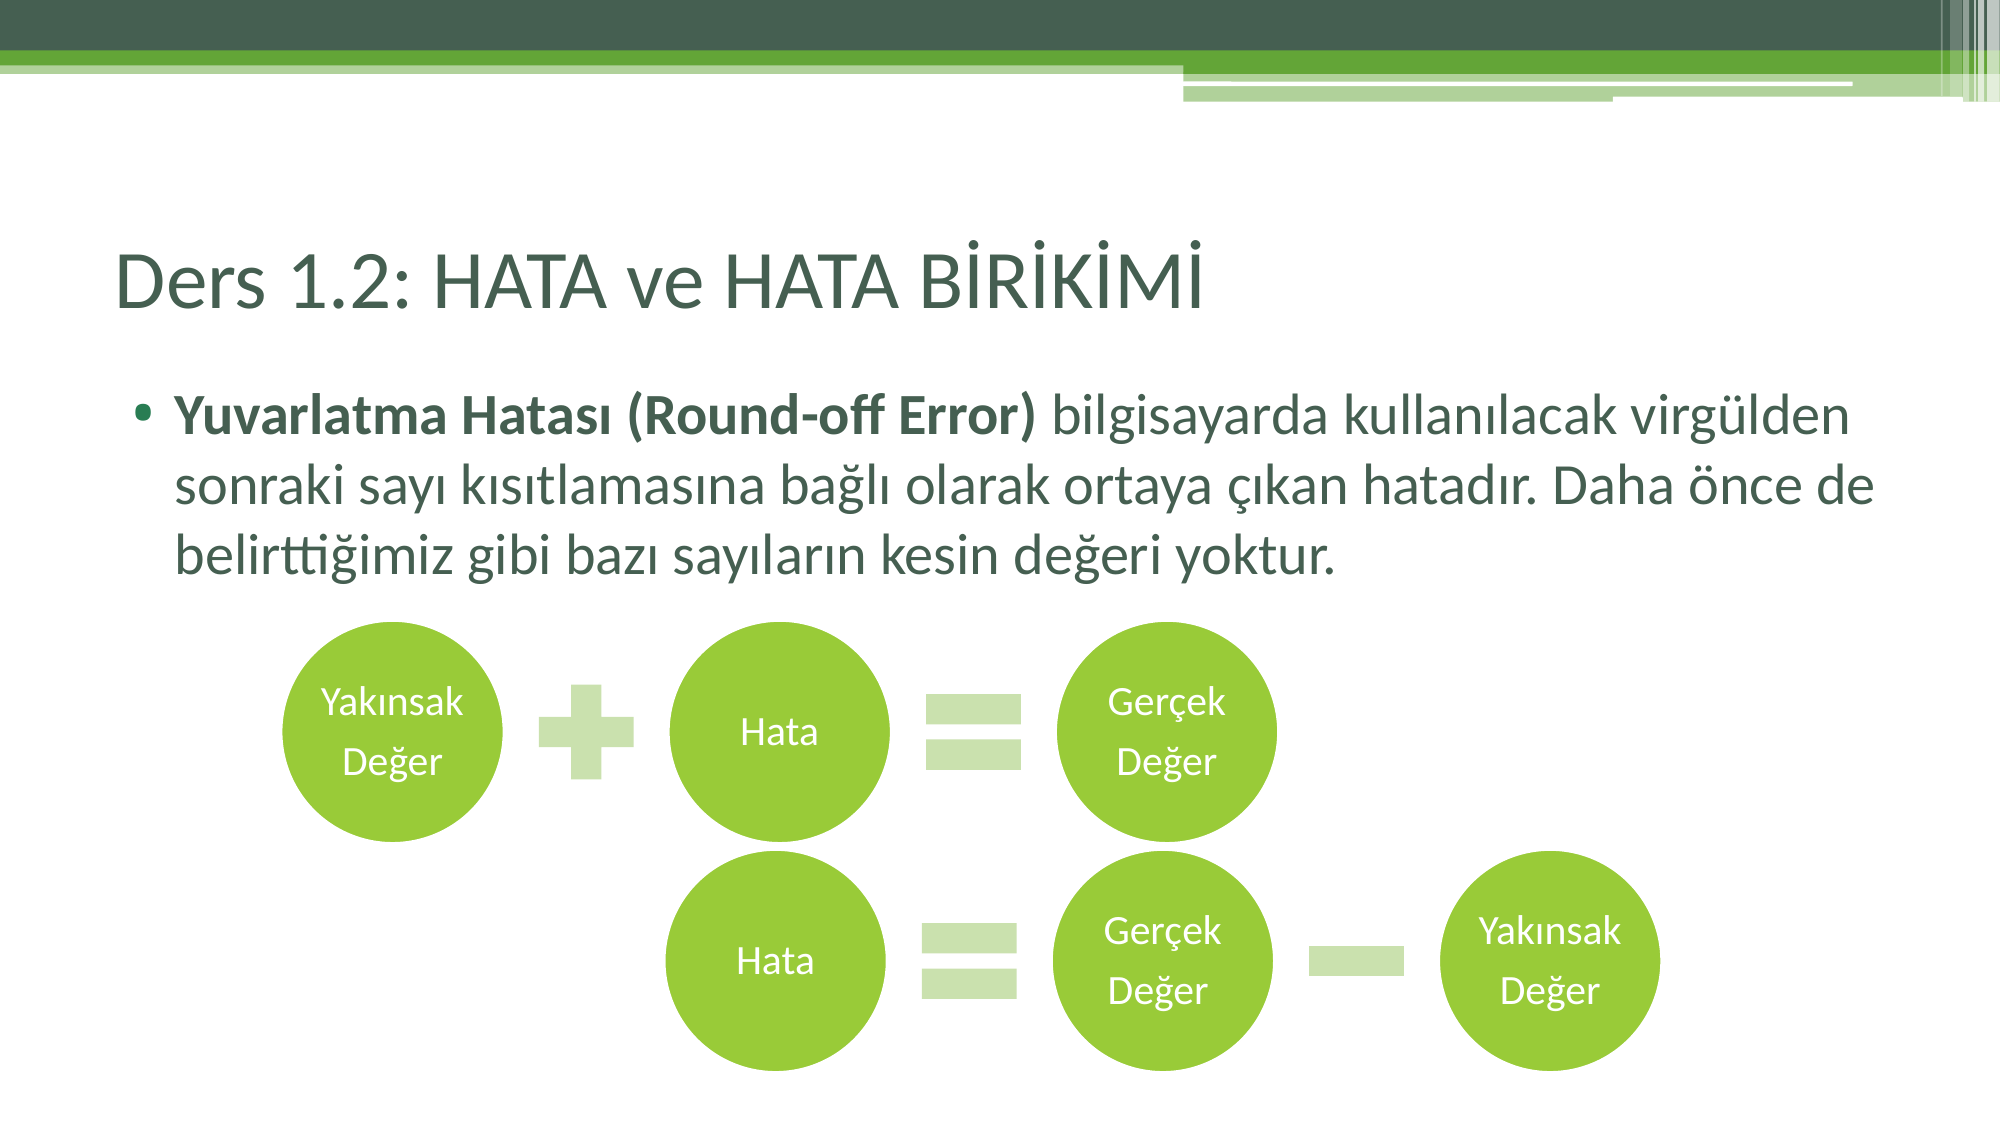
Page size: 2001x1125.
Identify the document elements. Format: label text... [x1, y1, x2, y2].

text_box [471, 849, 1855, 1073]
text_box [87, 620, 1472, 844]
list Yuvarlatma Hatası (Round-off Error) bilgisayarda kullanılacak virgülden sonraki sayı kısıtlamasına bağlı olarak ortaya çıkan hatadır. Daha önce de belirttiğimiz gibi bazı sayıların kesin değeri yoktur. [99, 368, 1900, 615]
title Ders 1.2: HATA ve HATA BİRİKİMİ [99, 187, 1900, 363]
